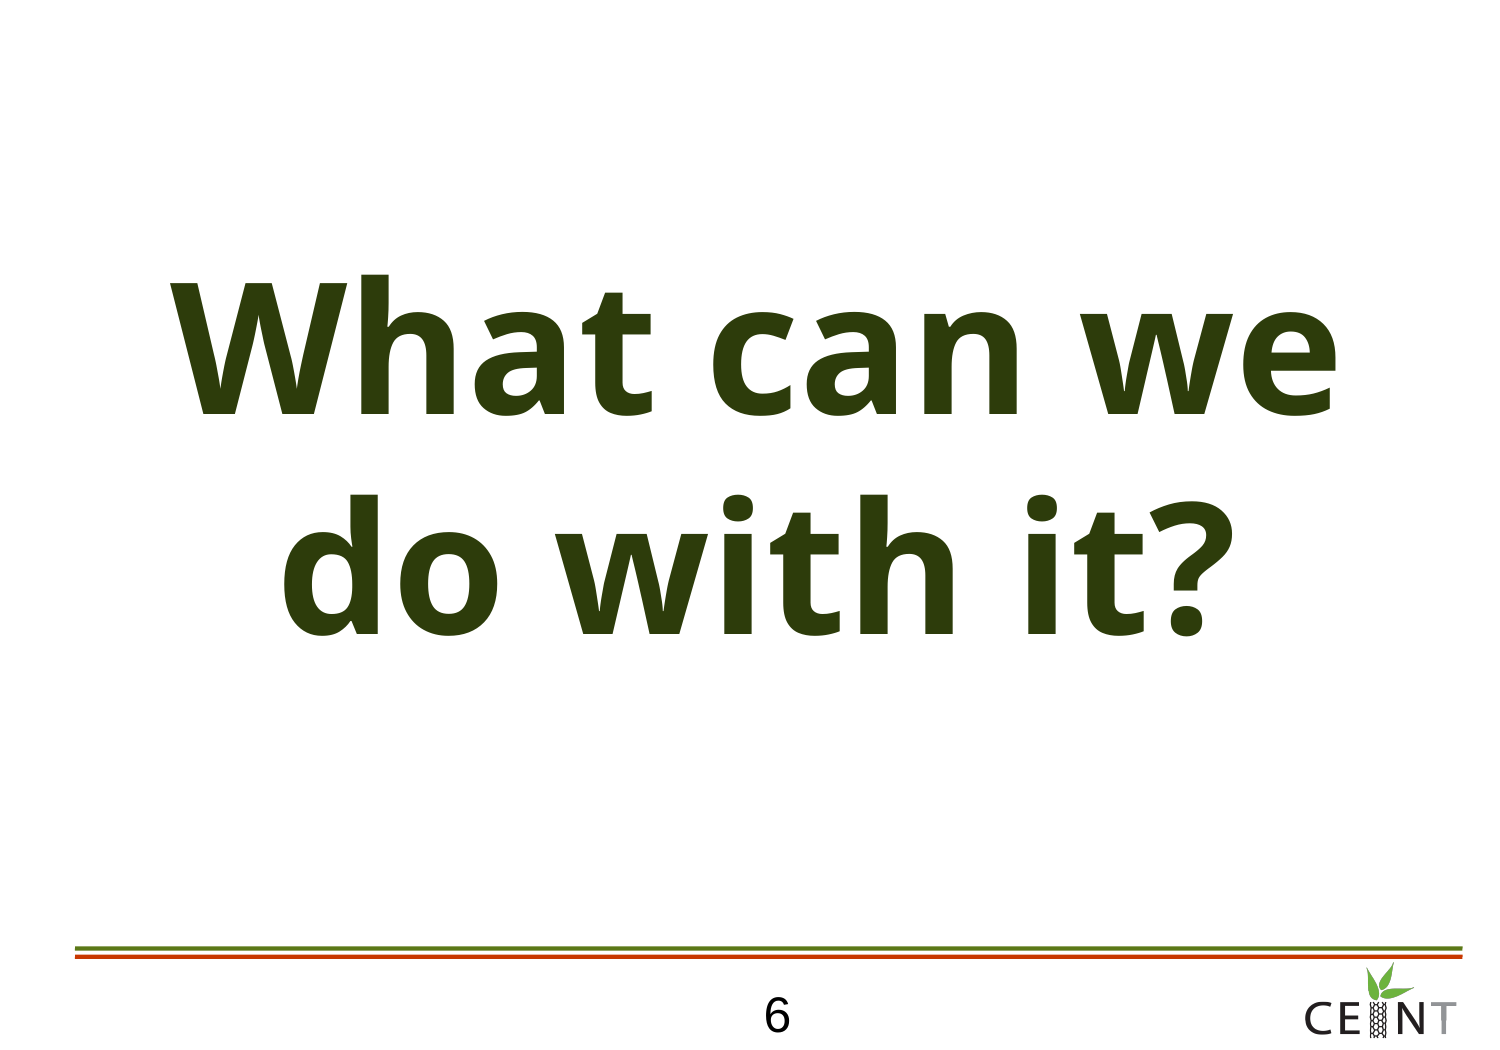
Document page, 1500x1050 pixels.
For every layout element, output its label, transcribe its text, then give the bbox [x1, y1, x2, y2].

text_box 6 [602, 975, 953, 1036]
picture [1299, 962, 1463, 1039]
title What can we do with it? [59, 213, 1456, 689]
